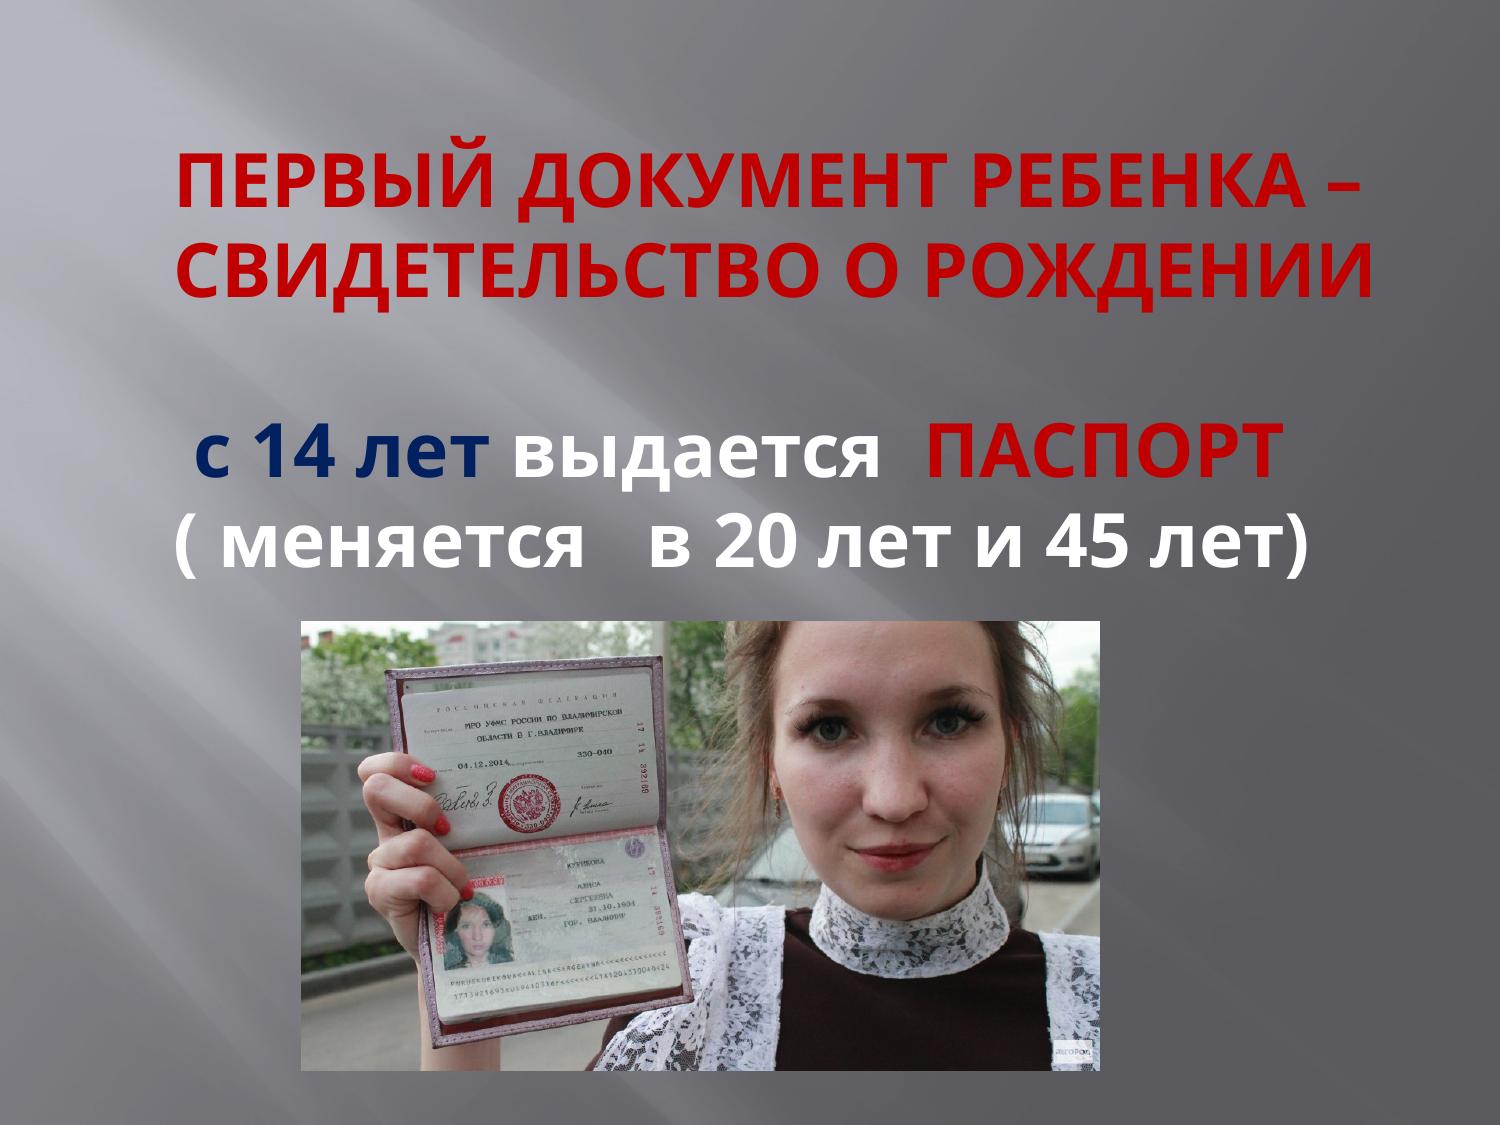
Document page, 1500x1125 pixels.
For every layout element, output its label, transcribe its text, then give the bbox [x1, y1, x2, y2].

text_box ПЕРВЫЙ ДОКУМЕНТ РЕБЕНКА – СВИДЕТЕЛЬСТВО О РОЖДЕНИИ с 14 лет выдается ПАСПОРТ ( меняется в 20 лет и 45 лет) [158, 125, 1414, 591]
picture [300, 621, 1100, 1071]
